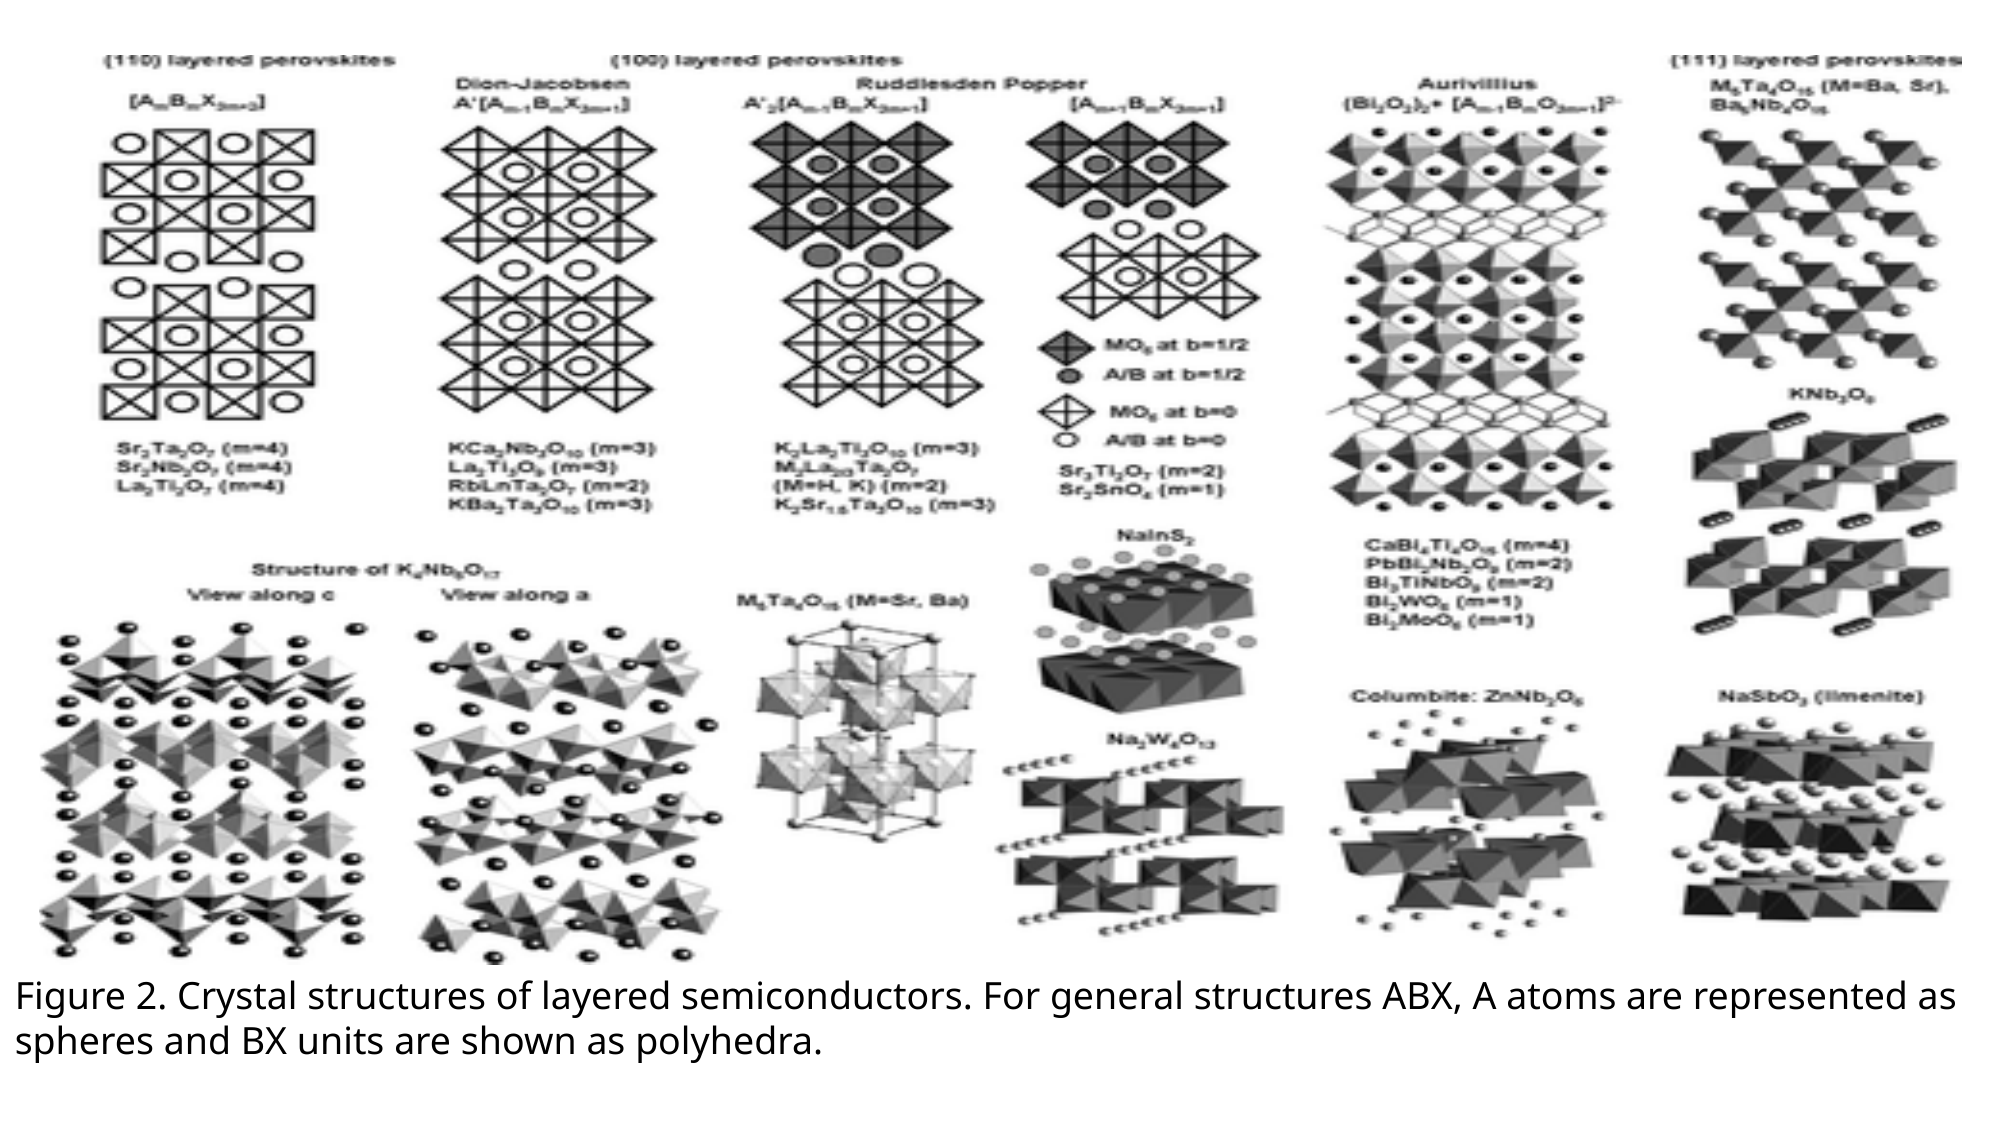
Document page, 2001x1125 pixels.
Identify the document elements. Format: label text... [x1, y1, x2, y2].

text_box Figure 2. Crystal structures of layered semiconductors. For general structures ABX, A atoms are represented as spheres and BX units are shown as polyhedra. [0, 964, 1983, 1070]
picture [39, 55, 1962, 965]
